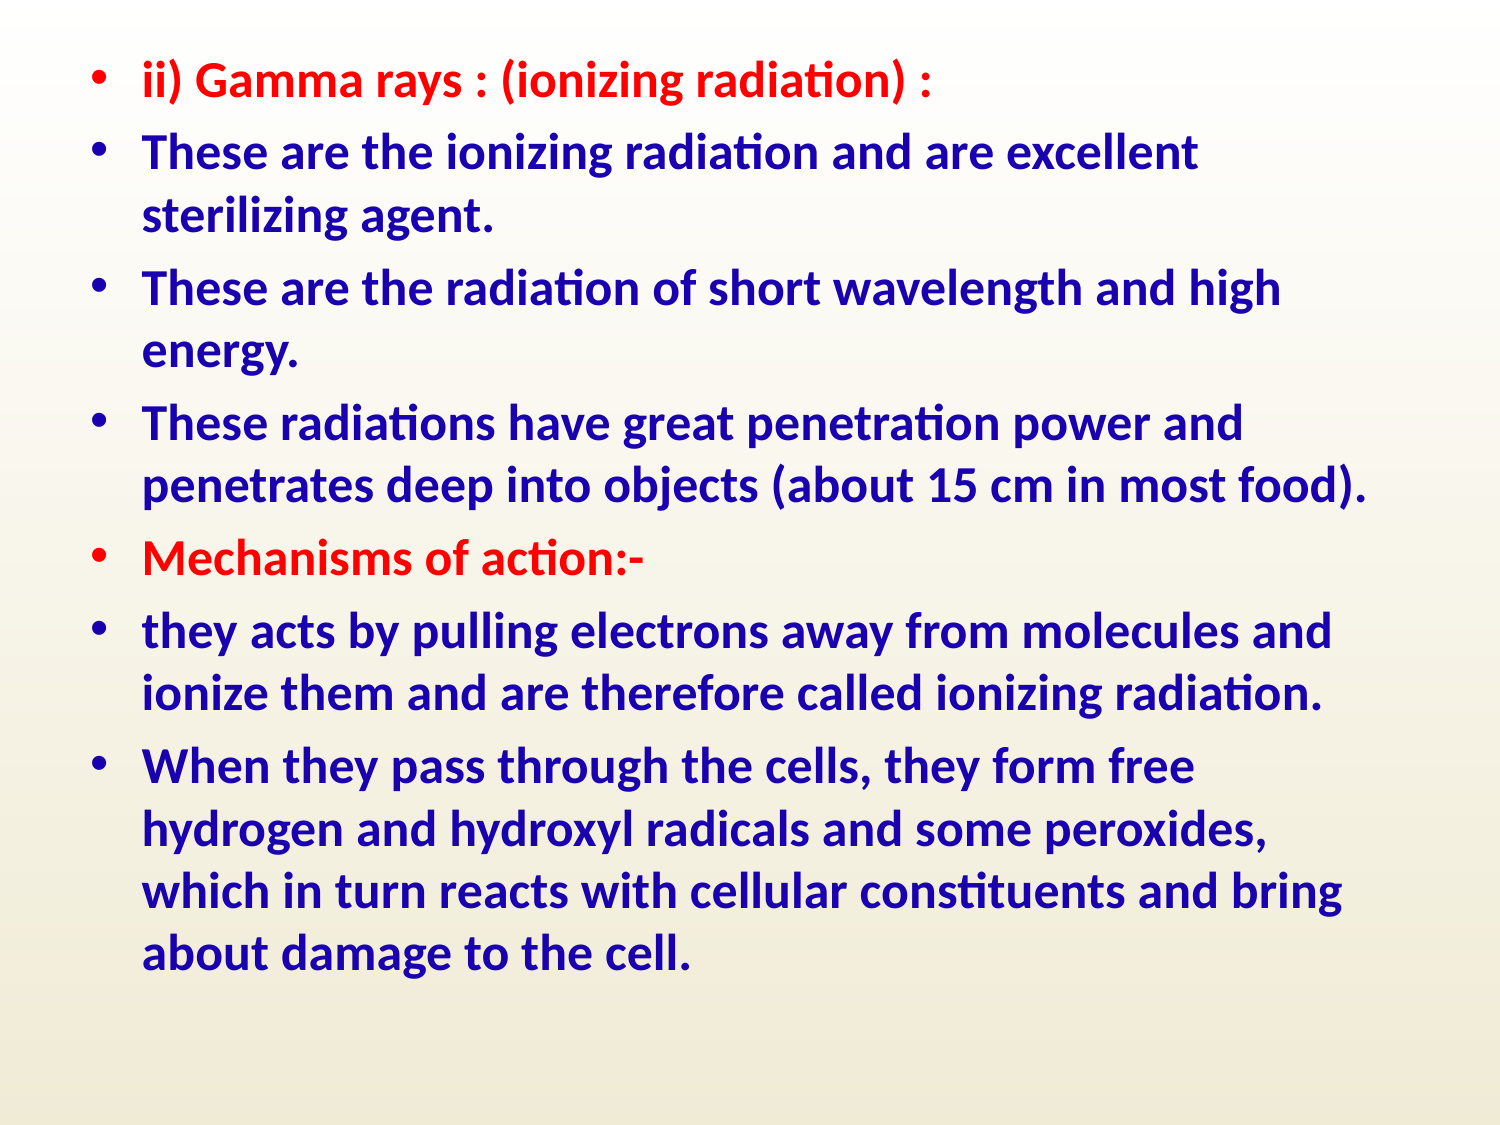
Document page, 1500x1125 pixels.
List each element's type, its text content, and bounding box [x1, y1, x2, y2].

list ii) Gamma rays : (ionizing radiation) : These are the ionizing radiation and are excellent sterilizing agent. These are the radiation of short wavelength and high energy. These radiations have great penetration power and penetrates deep into objects (about 15 cm in most food). Mechanisms of action:- they acts by pulling electrons away from molecules and ionize them and are therefore called ionizing radiation. When they pass through the cells, they form free hydrogen and hydroxyl radicals and some peroxides, which in turn reacts with cellular constituents and bring about damage to the cell. [75, 37, 1425, 1005]
